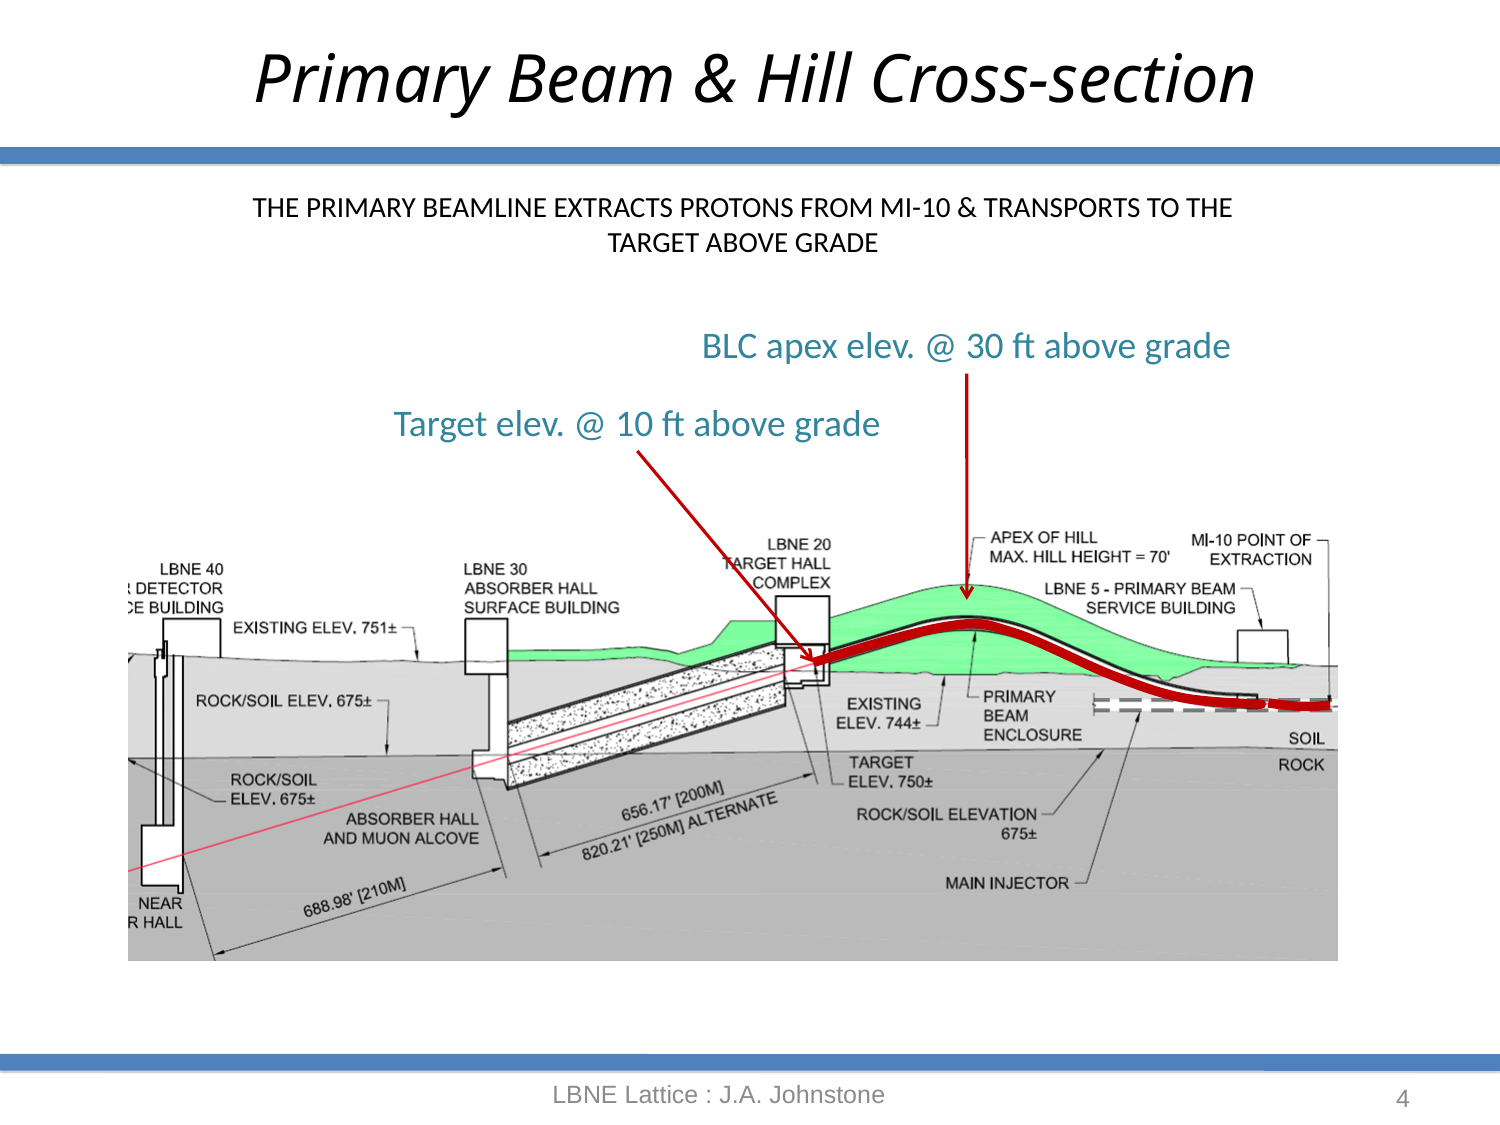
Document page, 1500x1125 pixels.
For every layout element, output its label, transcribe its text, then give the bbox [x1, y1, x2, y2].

slide_number 4 [1187, 1074, 1425, 1120]
text_box Target elev. @ 10 ft above grade [378, 391, 896, 451]
text_box BLC apex elev. @ 30 ft above grade [687, 313, 1247, 374]
text_box THE PRIMARY BEAMLINE EXTRACTS PROTONS FROM MI-10 & TRANSPORTS TO THE TARGET ABOVE GRADE [212, 180, 1274, 266]
title Primary Beam & Hill Cross-section [81, 8, 1432, 143]
picture [127, 528, 1338, 962]
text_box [637, 451, 814, 663]
footer LBNE Lattice : J.A. Johnstone [412, 1062, 1026, 1125]
